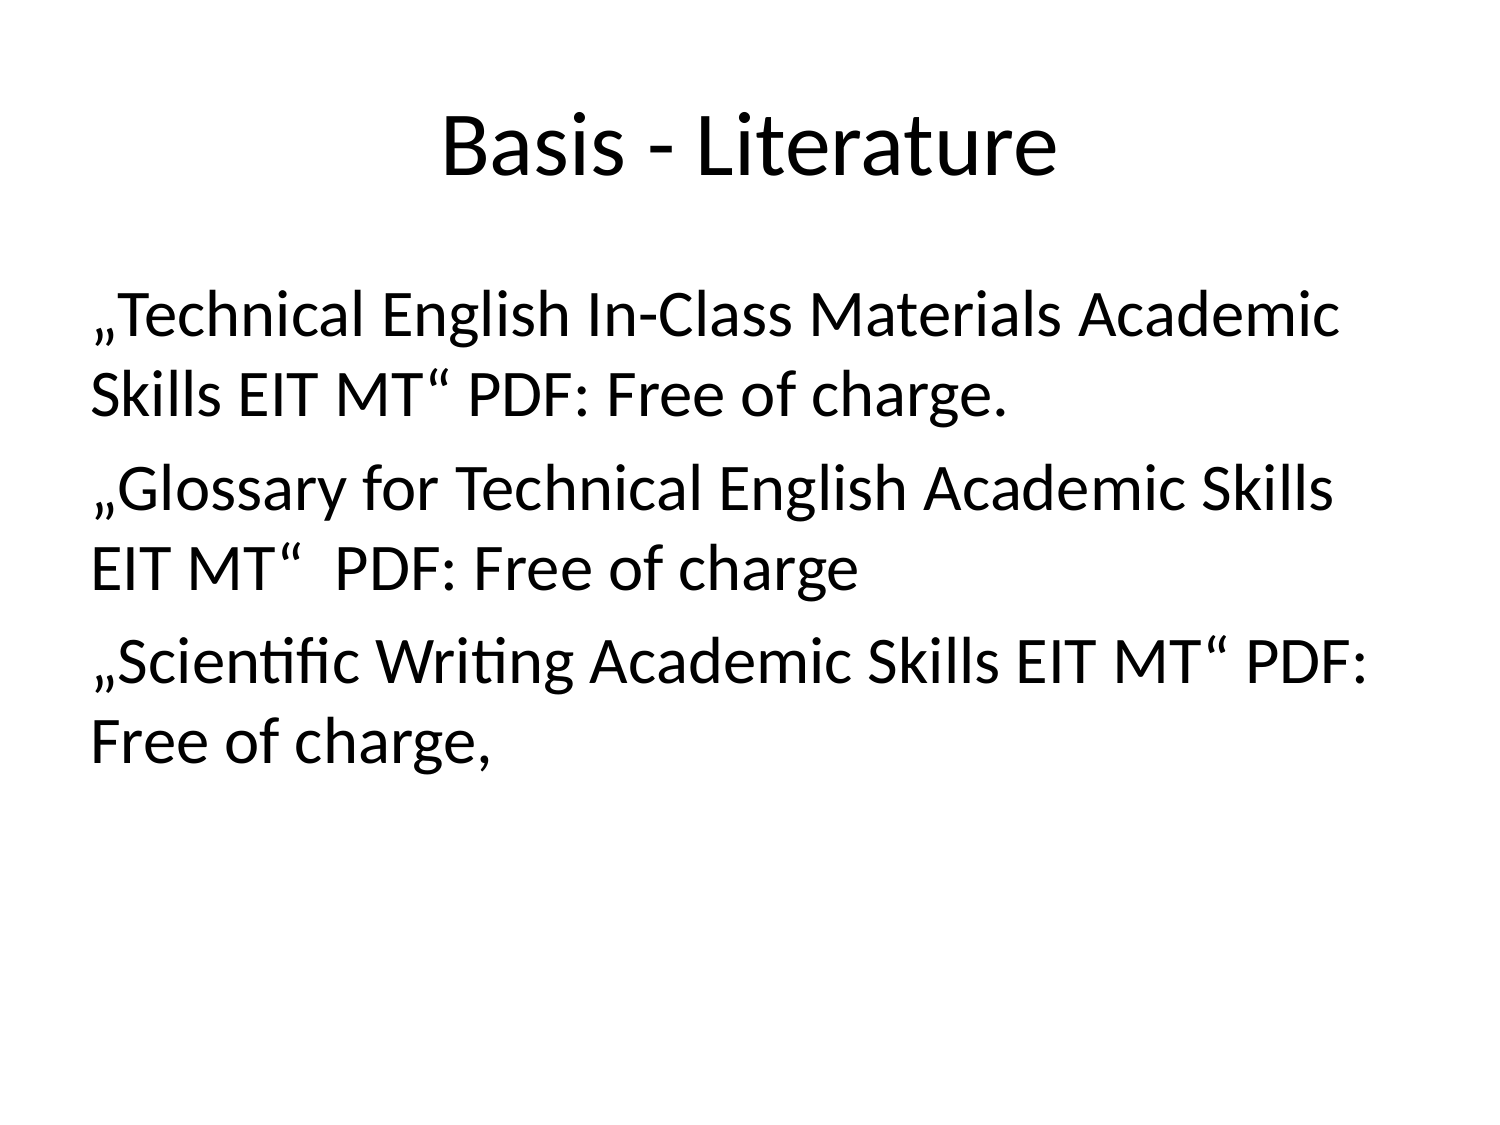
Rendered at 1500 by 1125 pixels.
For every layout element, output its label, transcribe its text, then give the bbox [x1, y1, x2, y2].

title Basis - Literature [75, 45, 1425, 233]
list „Technical English In-Class Materials Academic Skills EIT MT“ PDF: Free of charge. „Glossary for Technical English Academic Skills EIT MT“ PDF: Free of charge „Scientific Writing Academic Skills EIT MT“ PDF: Free of charge, [75, 262, 1425, 1005]
